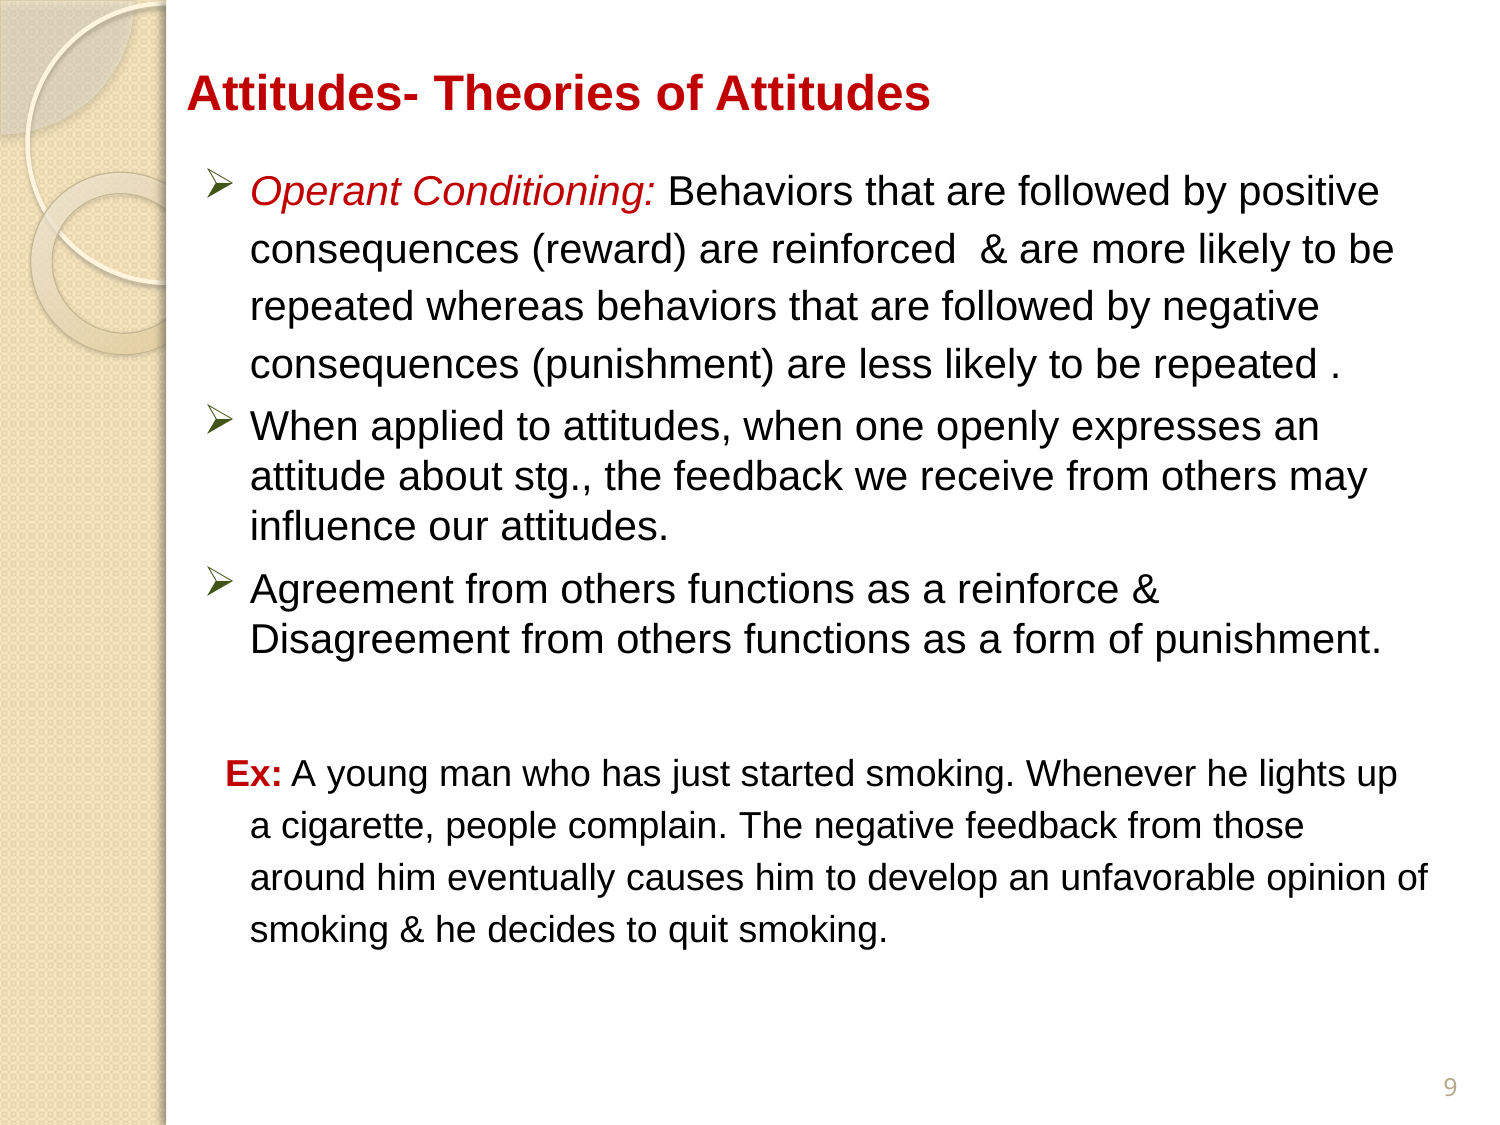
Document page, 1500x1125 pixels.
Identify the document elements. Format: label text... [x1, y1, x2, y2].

slide_number 9 [1413, 1034, 1488, 1113]
title Attitudes- Theories of Attitudes [171, 42, 1402, 138]
list Operant Conditioning: Behaviors that are followed by positive consequences (reward) are reinforced & are more likely to be repeated whereas behaviors that are followed by negative consequences (punishment) are less likely to be repeated . When applied to attitudes, when one openly expresses an attitude about stg., the feedback we receive from others may influence our attitudes. Agreement from others functions as a reinforce & Disagreement from others functions as a form of punishment. Ex: A young man who has just started smoking. Whenever he lights up a cigarette, people complain. The negative feedback from those around him eventually causes him to develop an unfavorable opinion of smoking & he decides to quit smoking. [174, 148, 1445, 1057]
